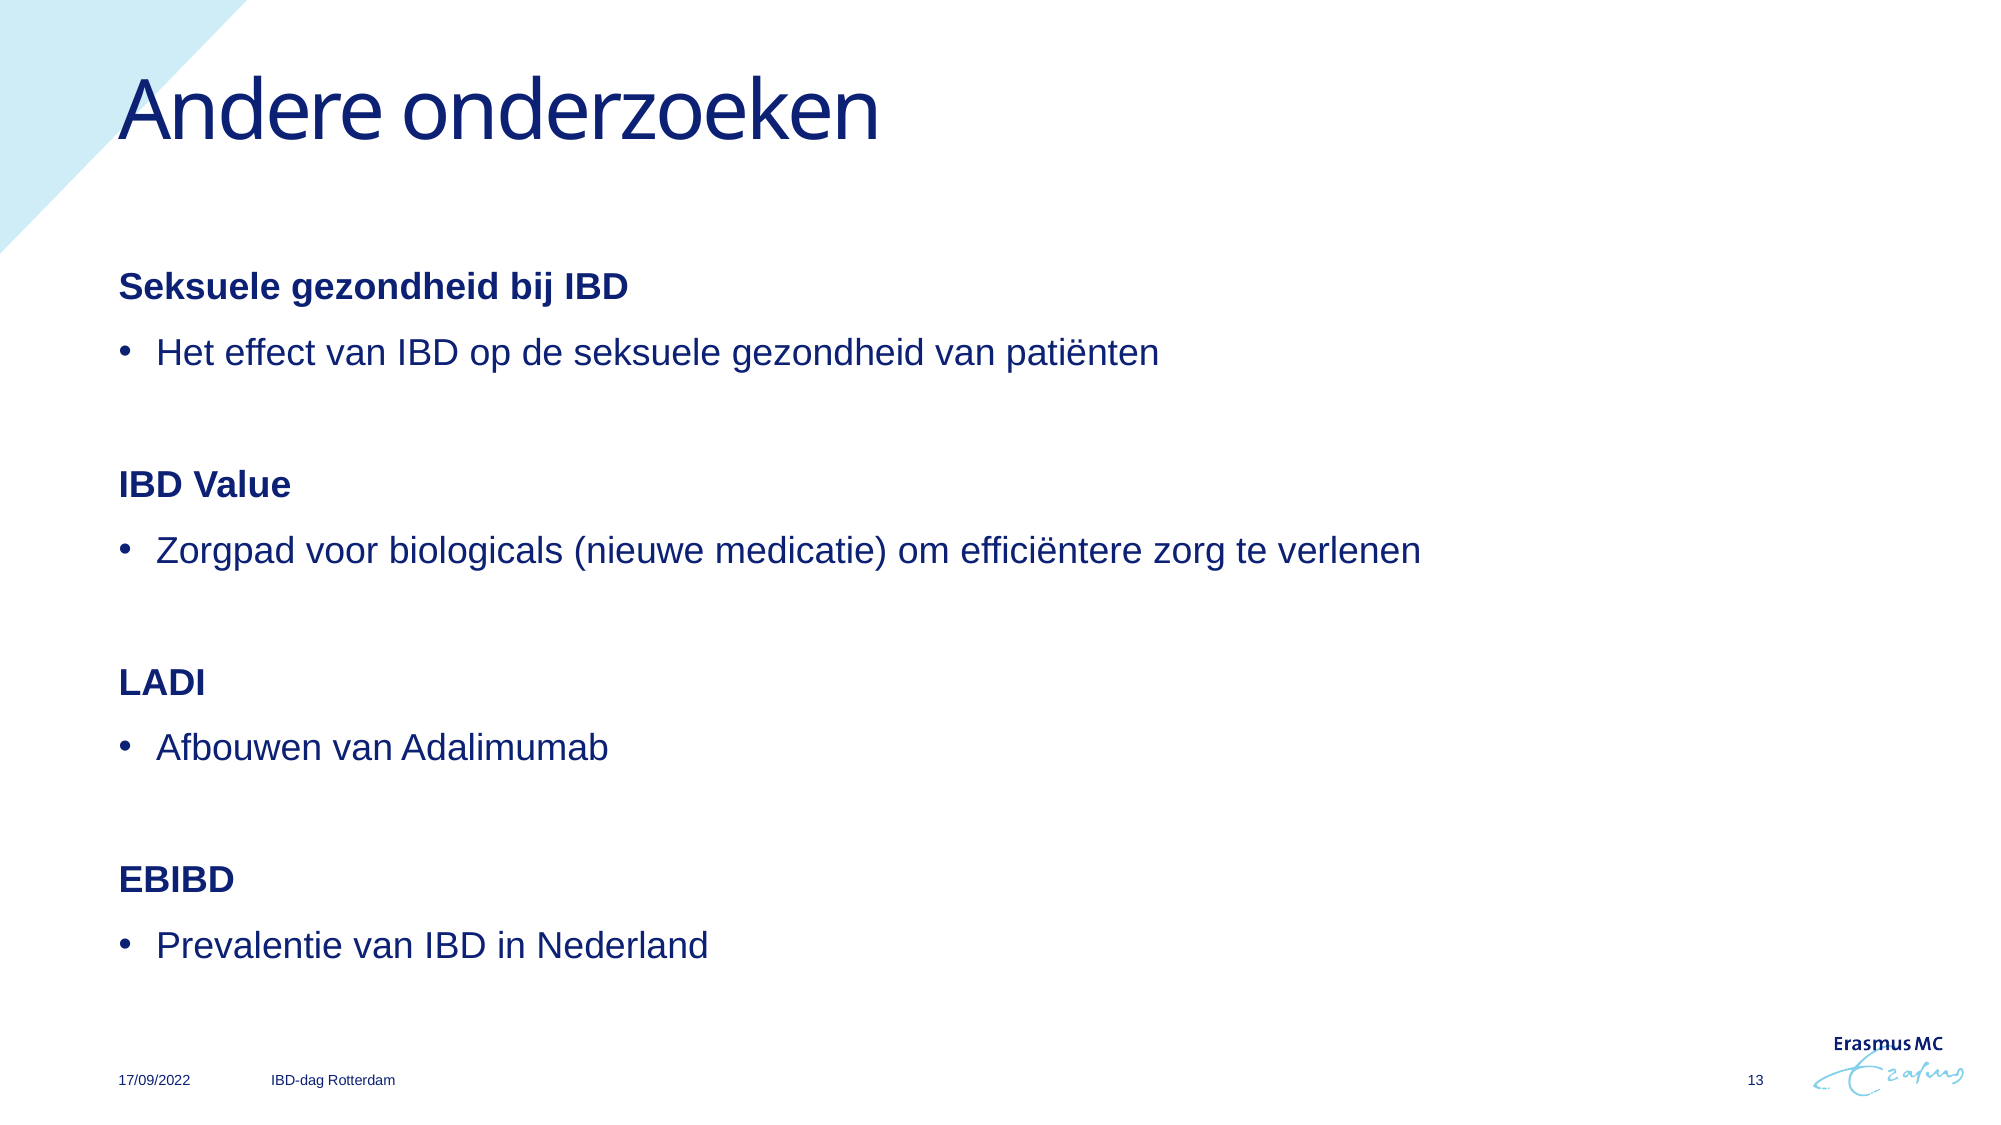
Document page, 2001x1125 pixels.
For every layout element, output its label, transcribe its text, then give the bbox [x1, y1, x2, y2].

slide_number 13 [1698, 1063, 1779, 1097]
picture [1794, 1016, 1984, 1115]
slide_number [103, 1063, 241, 1097]
footer IBD-dag Rotterdam [256, 1063, 1683, 1097]
list Seksuele gezondheid bij IBD Het effect van IBD op de seksuele gezondheid van patiënten IBD Value Zorgpad voor biologicals (nieuwe medicatie) om efficiëntere zorg te verlenen LADI Afbouwen van Adalimumab EBIBD Prevalentie van IBD in Nederland [103, 254, 1779, 1050]
title Andere onderzoeken [103, 59, 1779, 167]
